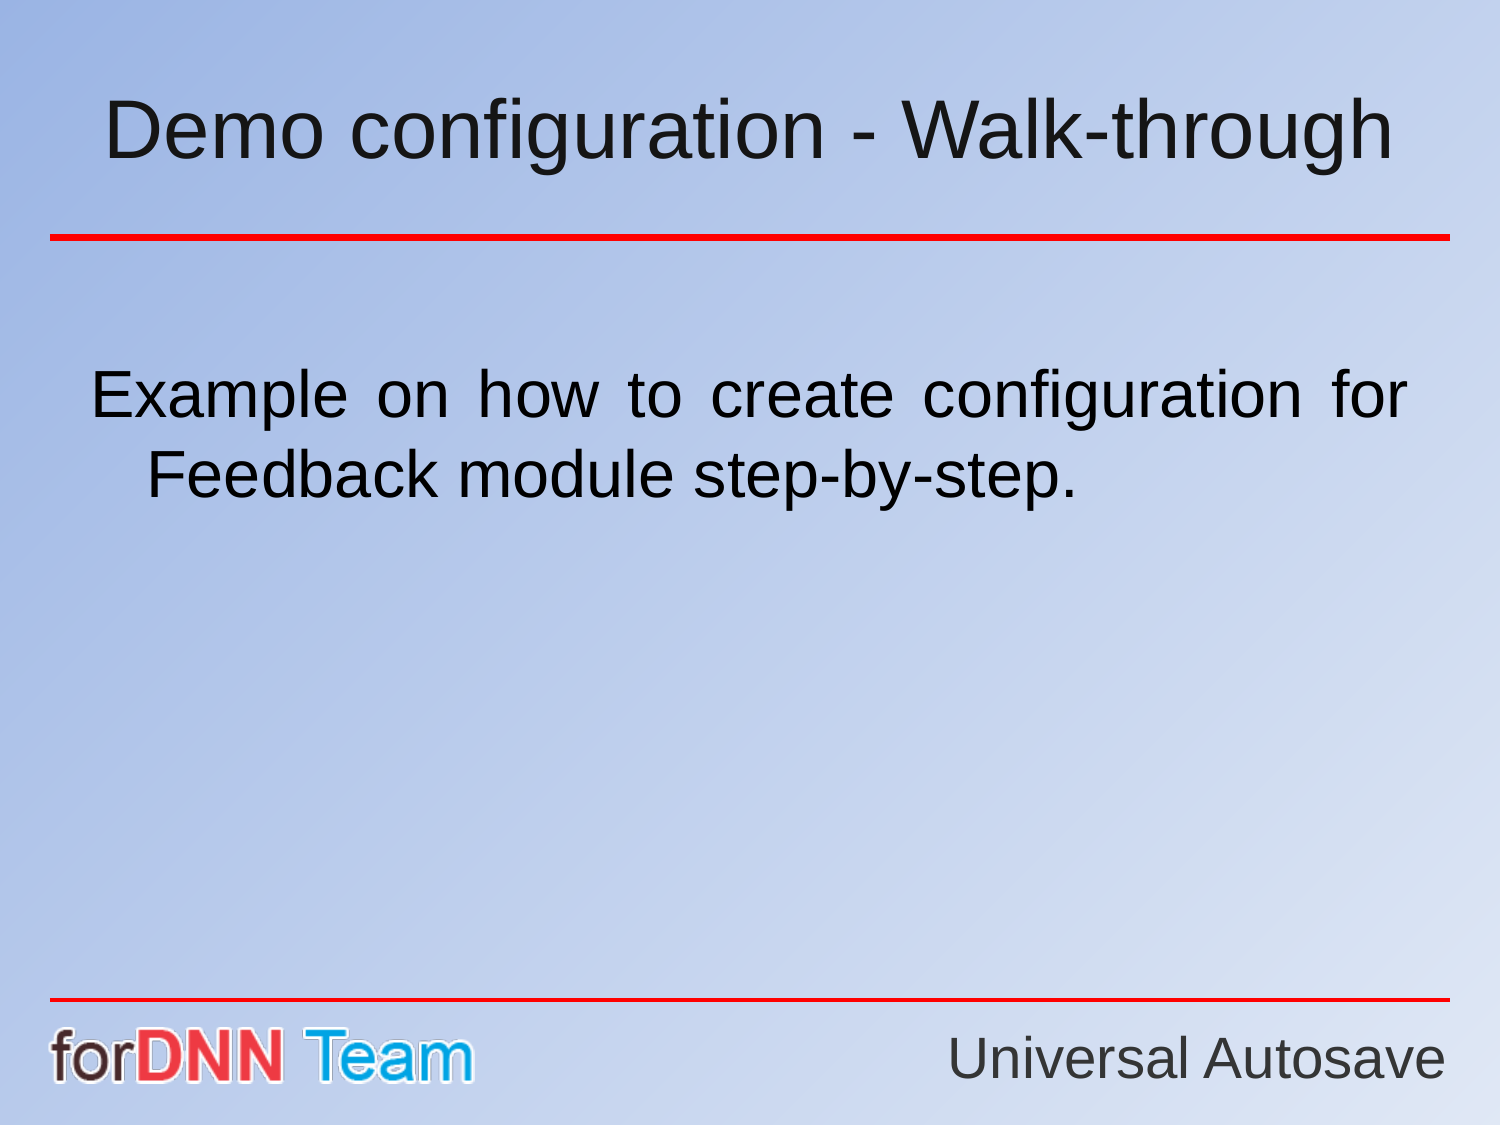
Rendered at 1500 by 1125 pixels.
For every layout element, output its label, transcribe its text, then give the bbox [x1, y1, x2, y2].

picture [48, 1027, 475, 1084]
list Example on how to create configuration for Feedback module step-by-step. [75, 249, 1425, 993]
title Demo configuration - Walk-through [81, 24, 1419, 225]
